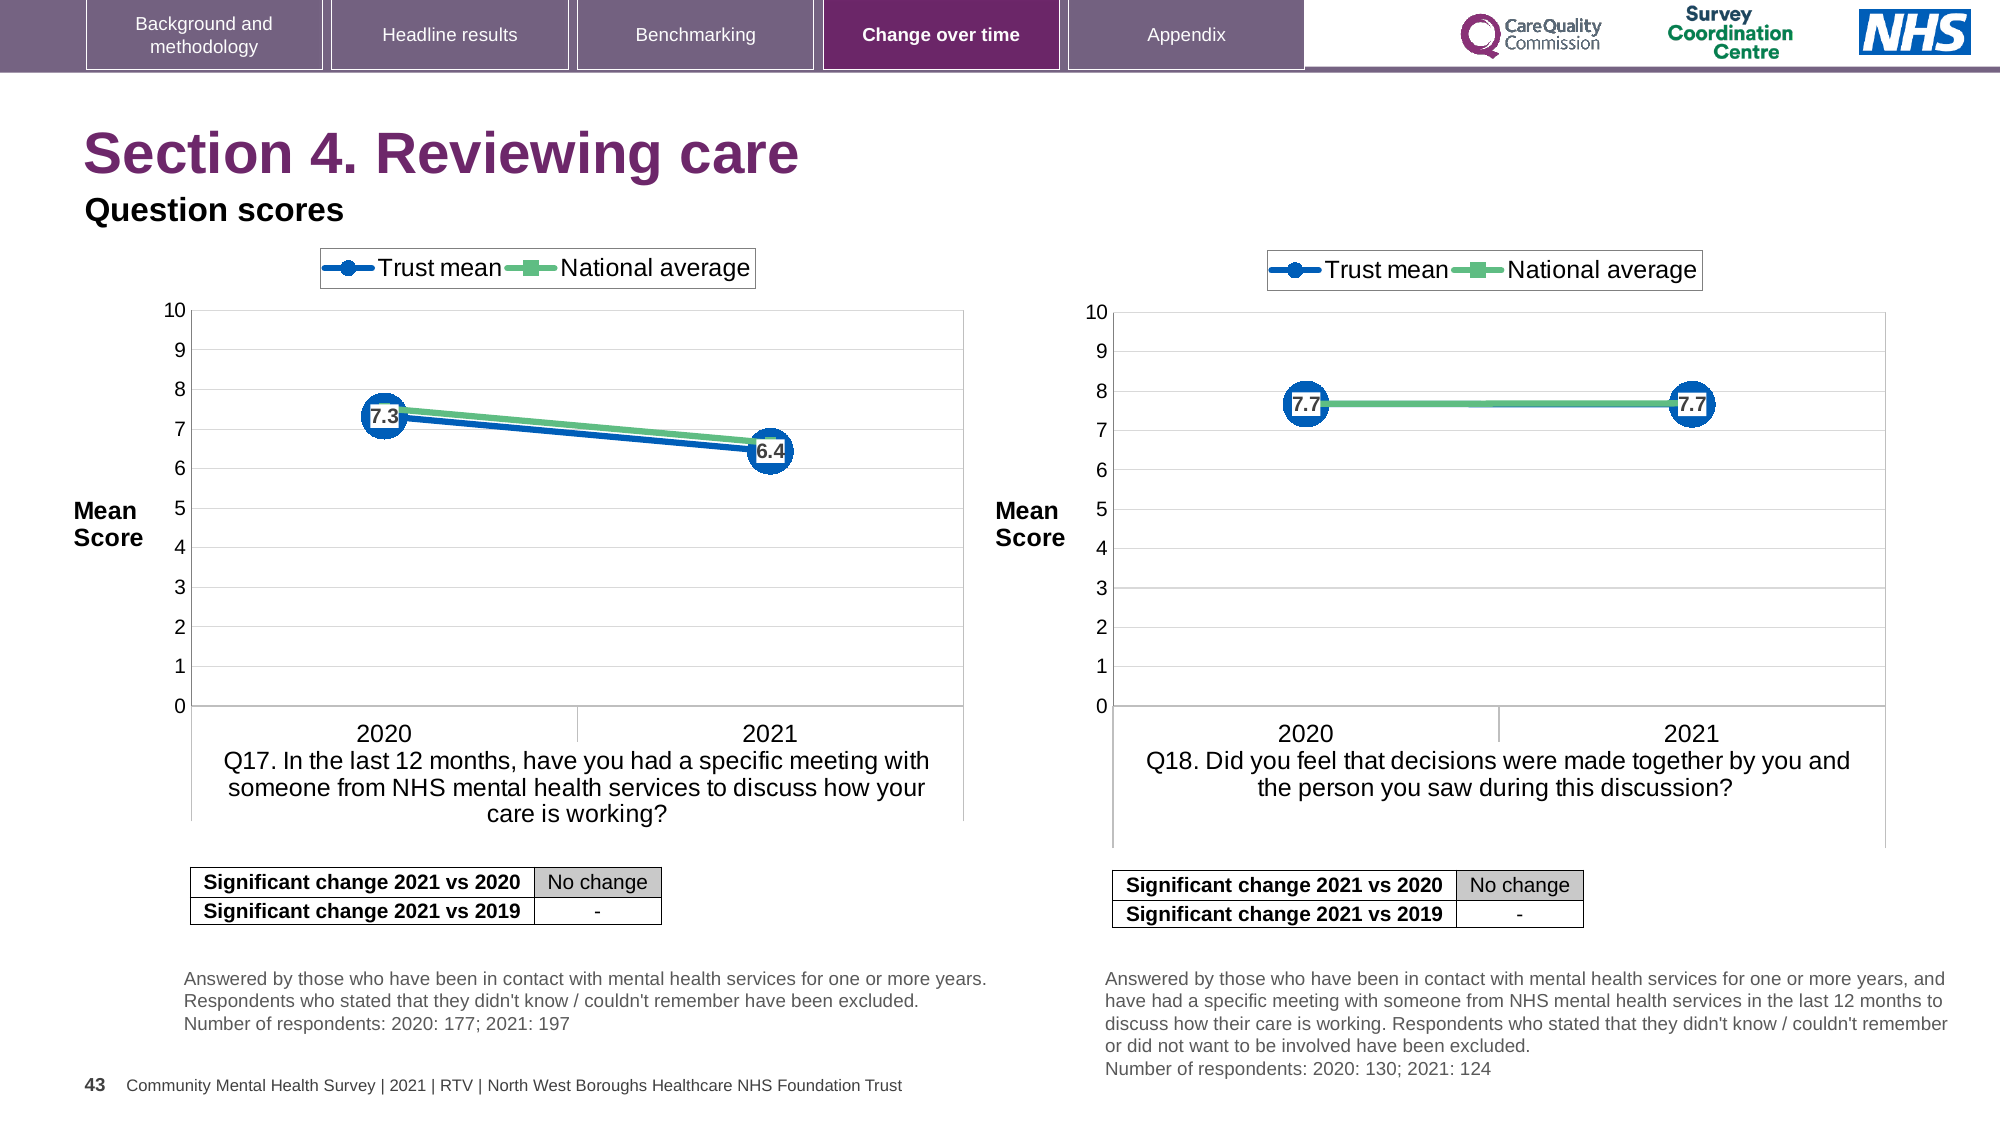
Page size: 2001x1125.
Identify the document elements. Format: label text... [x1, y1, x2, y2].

table_cell Significant change 2021 vs 2019 [191, 898, 534, 924]
text_box Question scores [84, 185, 1864, 229]
text_box Answered by those who have been in contact with mental health services for one or more years, and have had a specific meeting with someone from NHS mental health services in the last 12 months to discuss how their care is working. Respondents who stated that they didn't know / couldn't remember or did not want to be involved have been excluded. Number of respondents: 2020: 130; 2021: 124 [1090, 959, 1981, 1087]
picture [1859, 9, 1971, 55]
text_box 43 [84, 1065, 122, 1125]
table_header Significant change 2021 vs 2020 [191, 868, 534, 897]
picture [1460, 13, 1602, 59]
table_header Significant change 2021 vs 2020 [1113, 871, 1456, 900]
picture [1666, 3, 1794, 61]
table_header No change [535, 868, 661, 897]
title Section 4. Reviewing care [68, 100, 1942, 209]
table_cell Significant change 2021 vs 2019 [1113, 901, 1456, 927]
chart [990, 240, 1888, 858]
table_cell - [535, 898, 661, 924]
table_header No change [1457, 871, 1583, 900]
text_box Answered by those who have been in contact with mental health services for one or more years. Respondents who stated that they didn't know / couldn't remember have been excluded. Number of respondents: 2020: 177; 2021: 197 [168, 959, 1006, 1042]
table_cell - [1457, 901, 1583, 927]
chart [68, 240, 966, 858]
